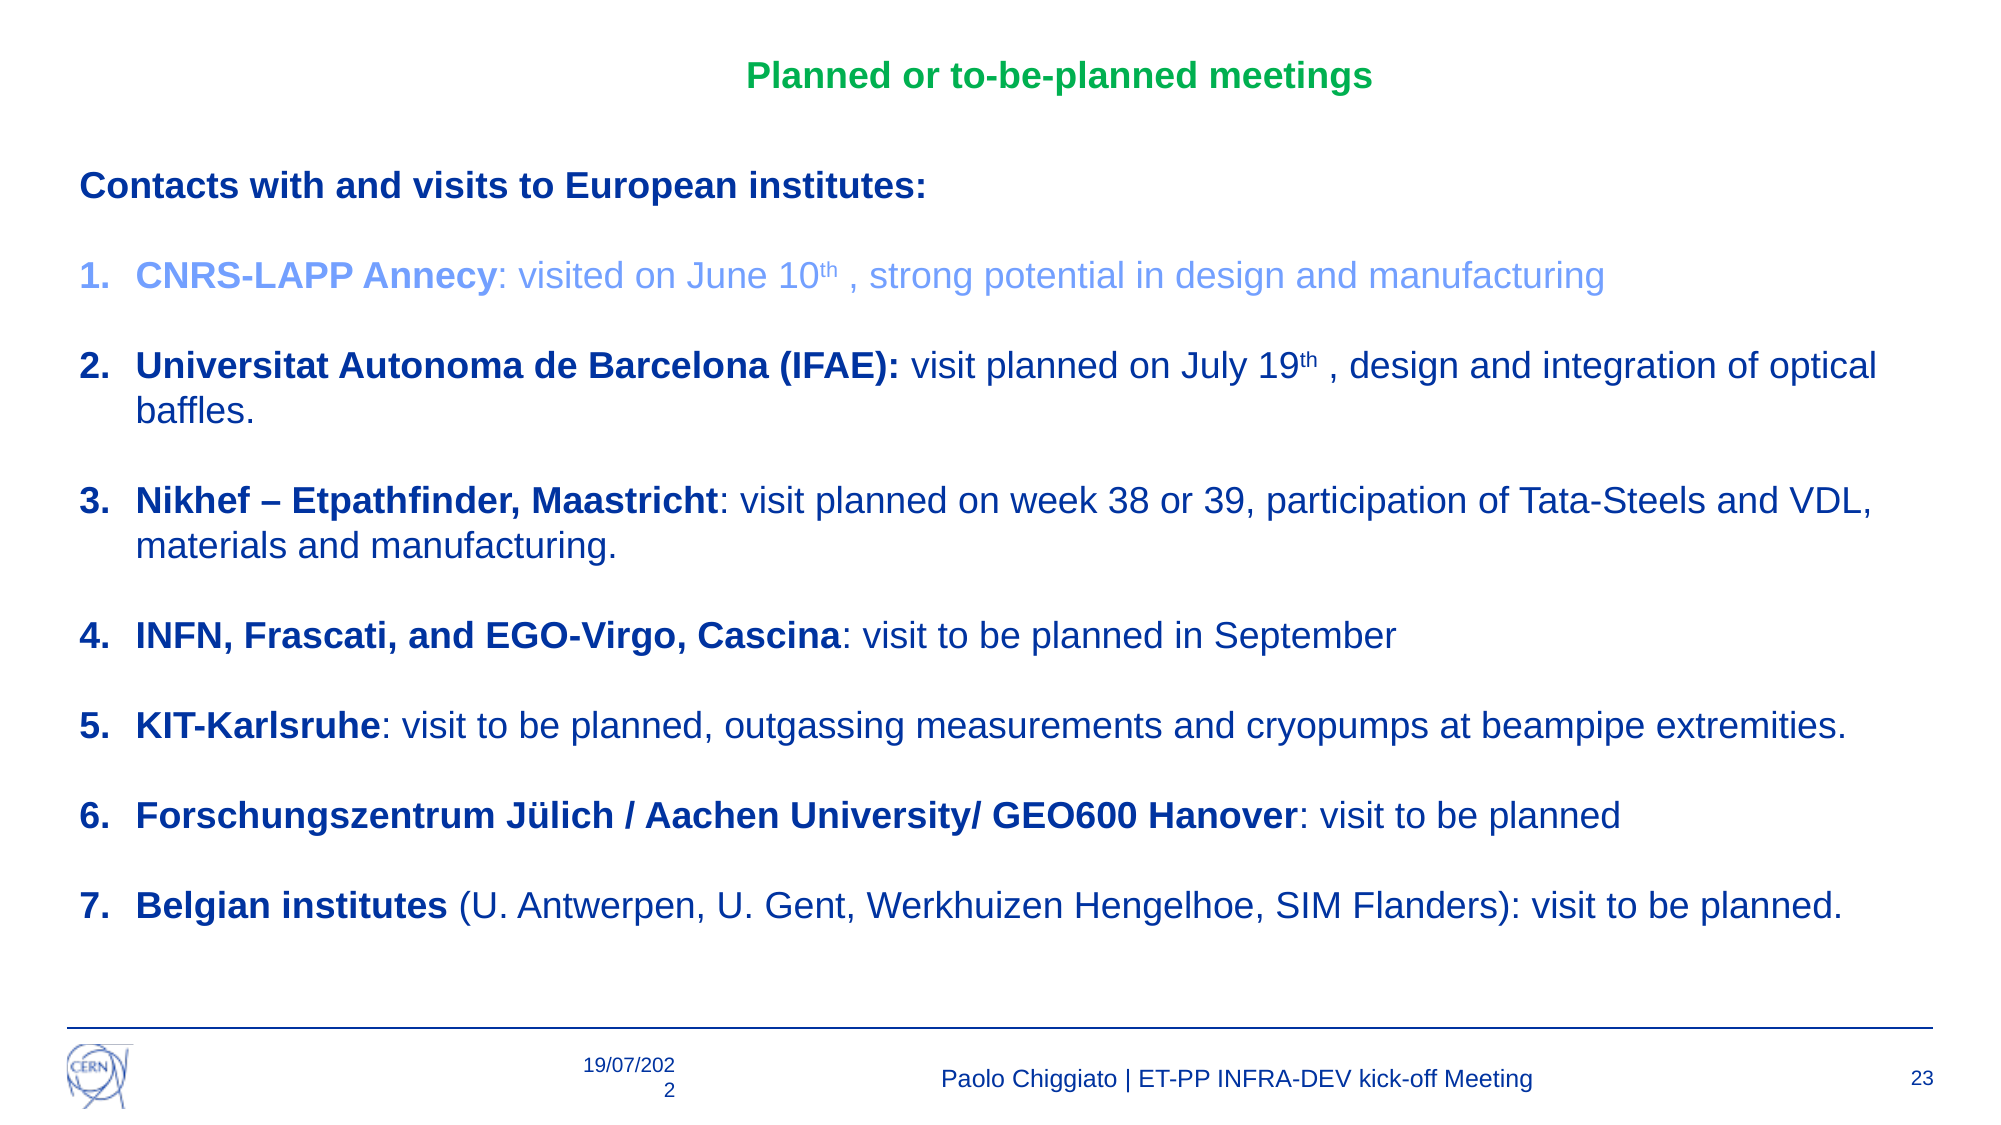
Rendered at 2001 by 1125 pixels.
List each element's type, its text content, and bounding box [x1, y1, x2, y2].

footer Paolo Chiggiato | ET-PP INFRA-DEV kick-off Meeting [698, 1047, 1777, 1108]
slide_number 23 [1822, 1047, 1934, 1108]
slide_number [571, 1046, 676, 1107]
text_box Contacts with and visits to European institutes: CNRS-LAPP Annecy: visited on June 10th , strong potential in design and manufacturing Universitat Autonoma de Barcelona (IFAE): visit planned on July 19th , design and integration of optical baffles. Nikhef – Etpathfinder, Maastricht: visit planned on week 38 or 39, participation of Tata-Steels and VDL, materials and manufacturing. INFN, Frascati, and EGO-Virgo, Cascina: visit to be planned in September KIT-Karlsruhe: visit to be planned, outgassing measurements and cryopumps at beampipe extremities. Forschungszentrum Jülich / Aachen University/ GEO600 Hanover: visit to be planned Belgian institutes (U. Antwerpen, U. Gent, Werkhuizen Hengelhoe, SIM Flanders): visit to be planned. [79, 160, 1934, 1016]
text_box Planned or to-be-planned meetings [731, 43, 1389, 103]
